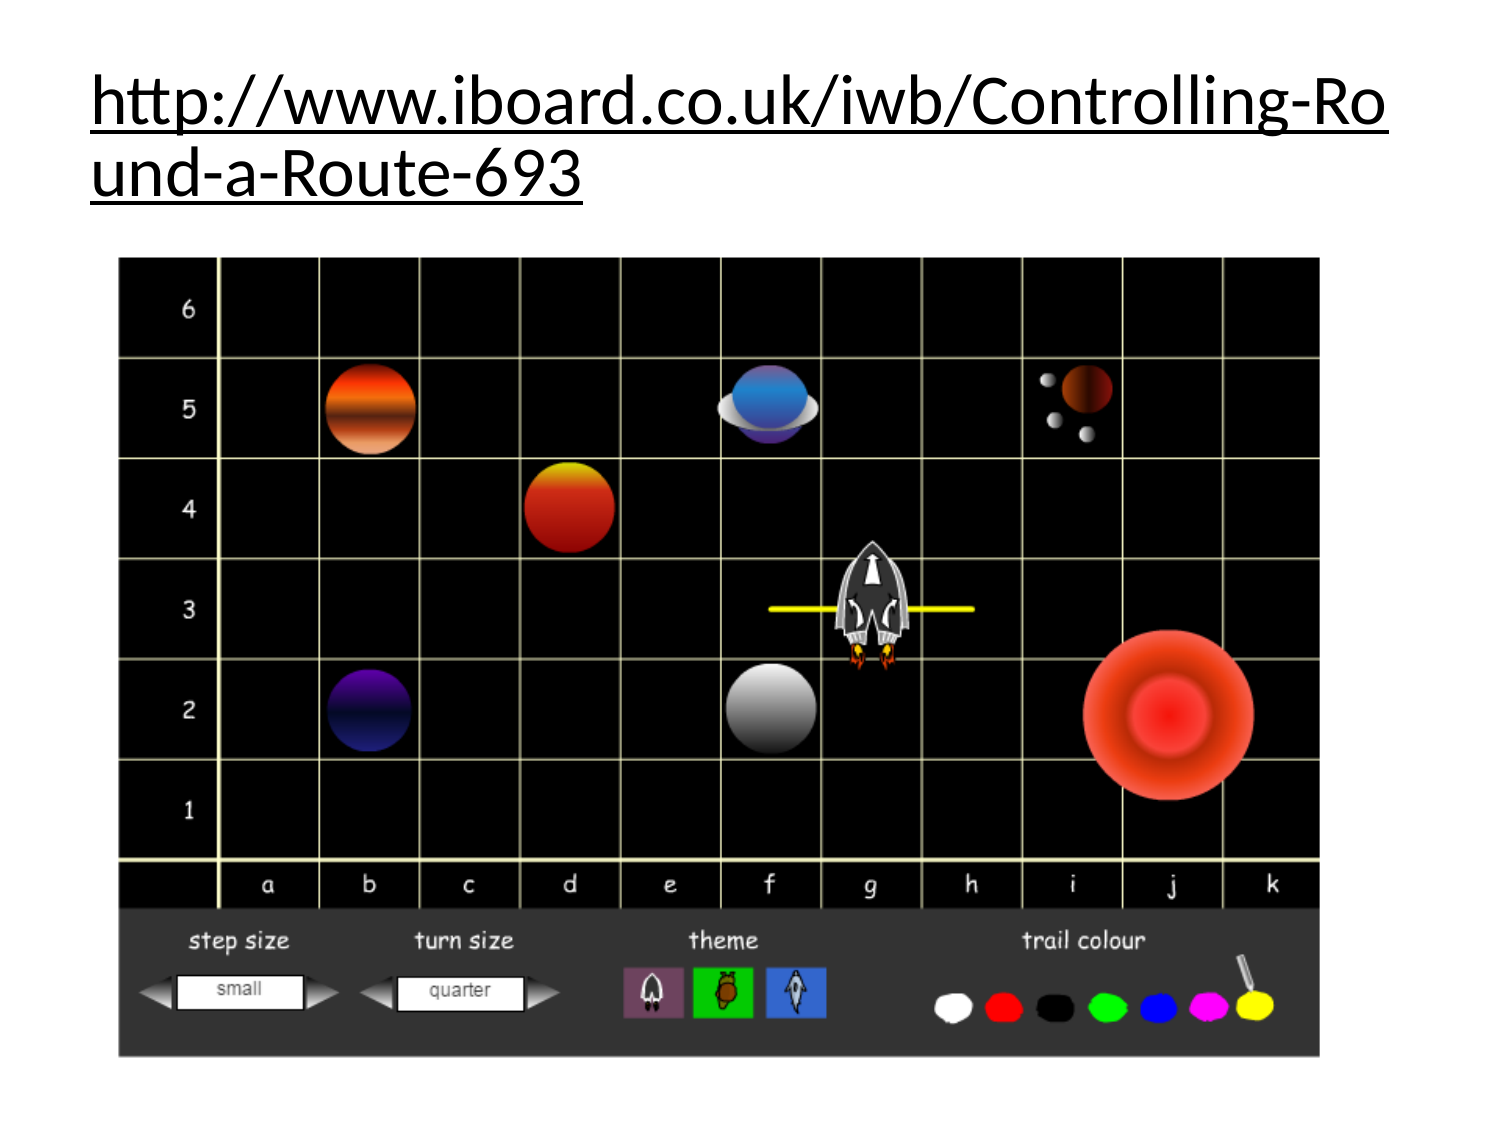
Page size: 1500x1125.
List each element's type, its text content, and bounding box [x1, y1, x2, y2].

picture [111, 254, 1320, 1058]
title http://www.iboard.co.uk/iwb/Controlling-Round-a-Route-693 [75, 45, 1425, 233]
